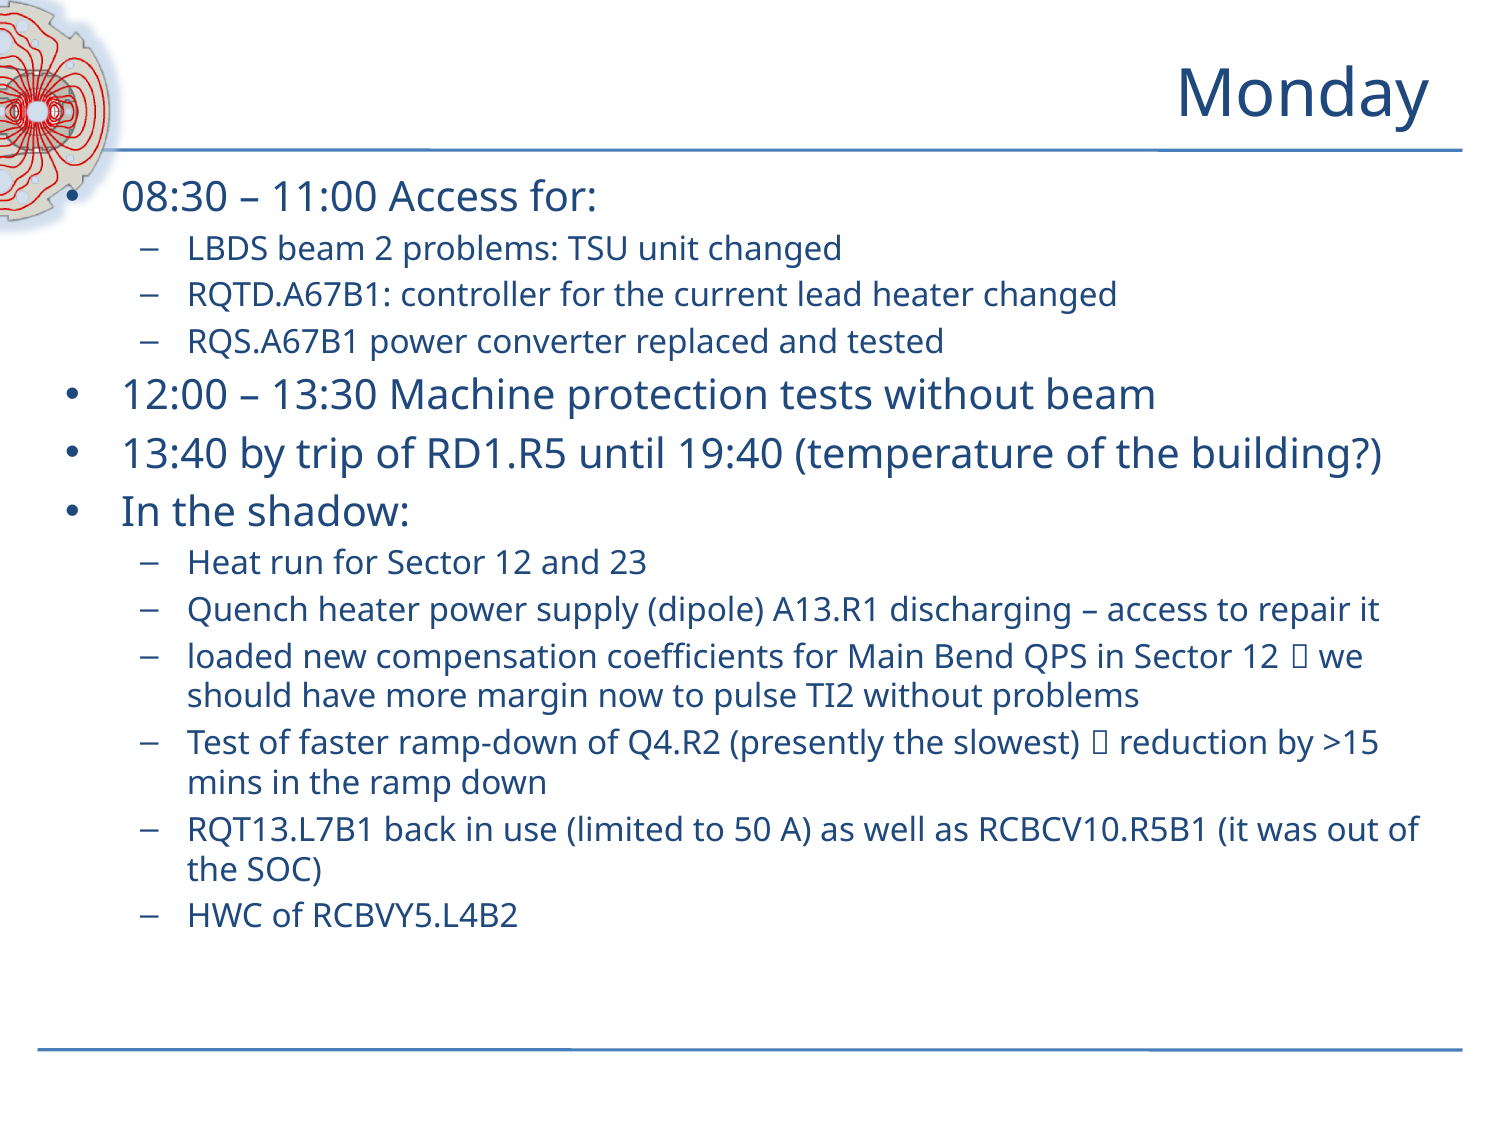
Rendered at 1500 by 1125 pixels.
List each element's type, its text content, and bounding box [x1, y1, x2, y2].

picture [0, 2, 109, 220]
list 08:30 – 11:00 Access for: LBDS beam 2 problems: TSU unit changed RQTD.A67B1: controller for the current lead heater changed RQS.A67B1 power converter replaced and tested 12:00 – 13:30 Machine protection tests without beam 13:40 by trip of RD1.R5 until 19:40 (temperature of the building?) In the shadow: Heat run for Sector 12 and 23 Quench heater power supply (dipole) A13.R1 discharging – access to repair it loaded new compensation coefficients for Main Bend QPS in Sector 12  we should have more margin now to pulse TI2 without problems Test of faster ramp-down of Q4.R2 (presently the slowest)  reduction by >15 mins in the ramp down RQT13.L7B1 back in use (limited to 50 A) as well as RCBCV10.R5B1 (it was out of the SOC) HWC of RCBVY5.L4B2 [49, 162, 1476, 501]
title Monday [262, 24, 1463, 156]
